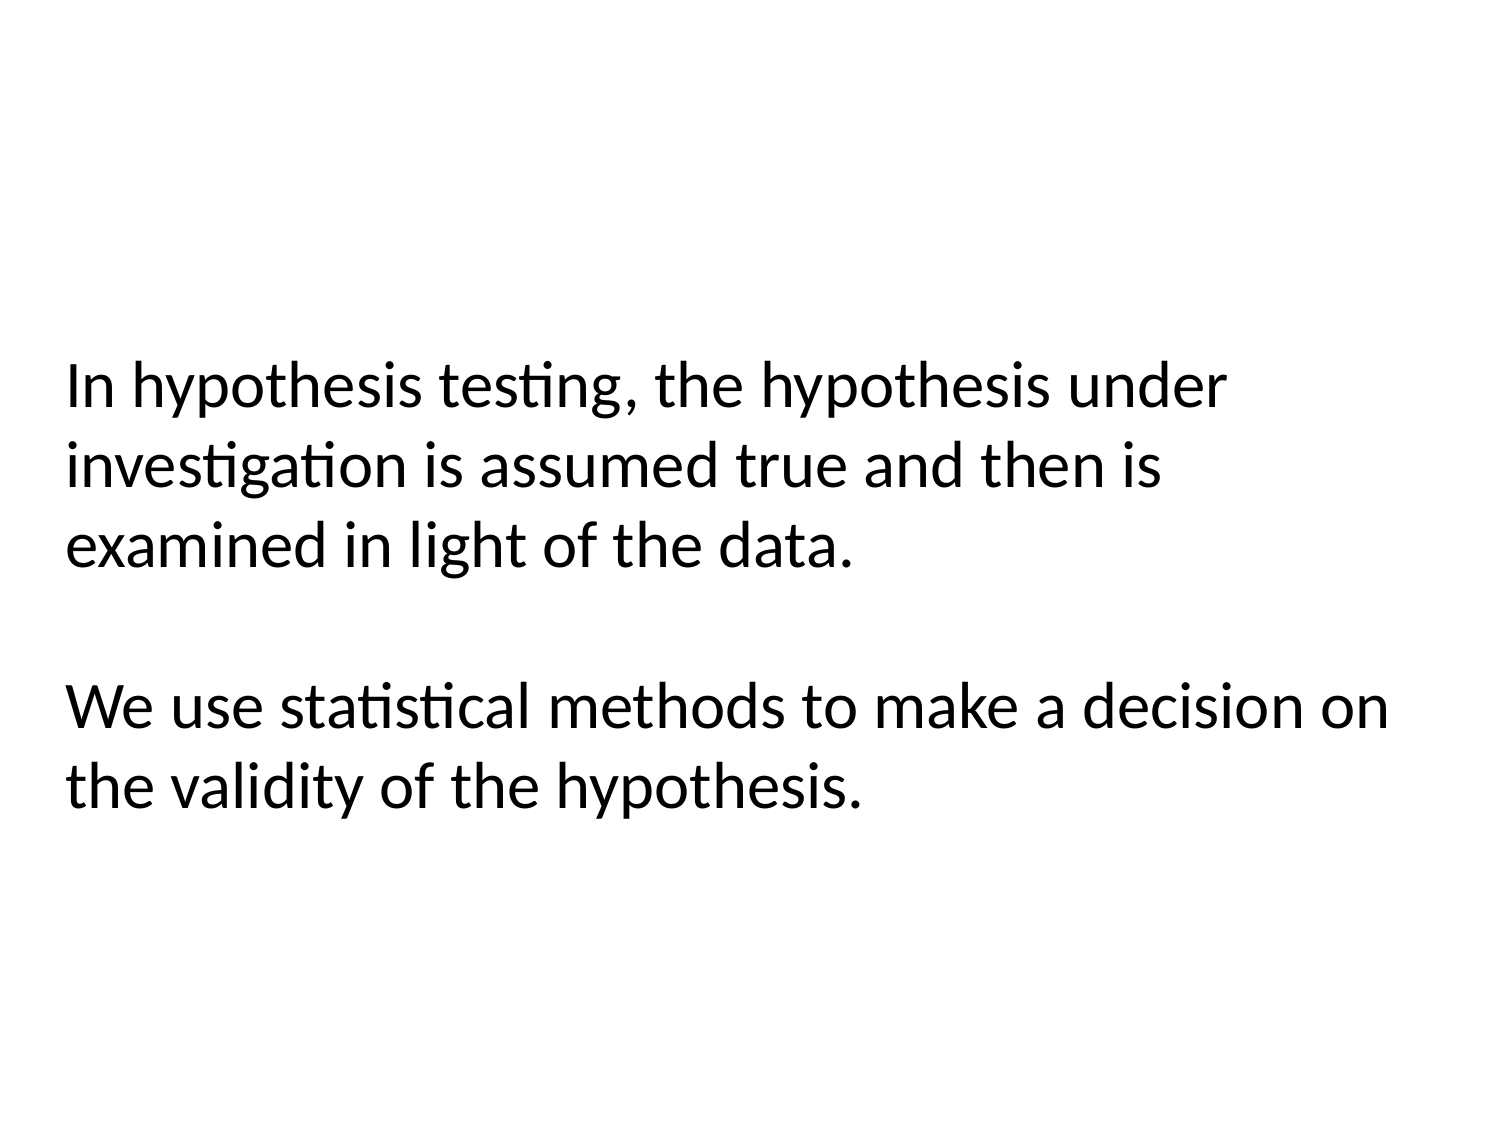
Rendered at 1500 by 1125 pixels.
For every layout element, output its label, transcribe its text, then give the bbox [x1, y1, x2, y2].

title In hypothesis testing, the hypothesis under investigation is assumed true and then is examined in light of the data. We use statistical methods to make a decision on the validity of the hypothesis. [50, 137, 1438, 1025]
